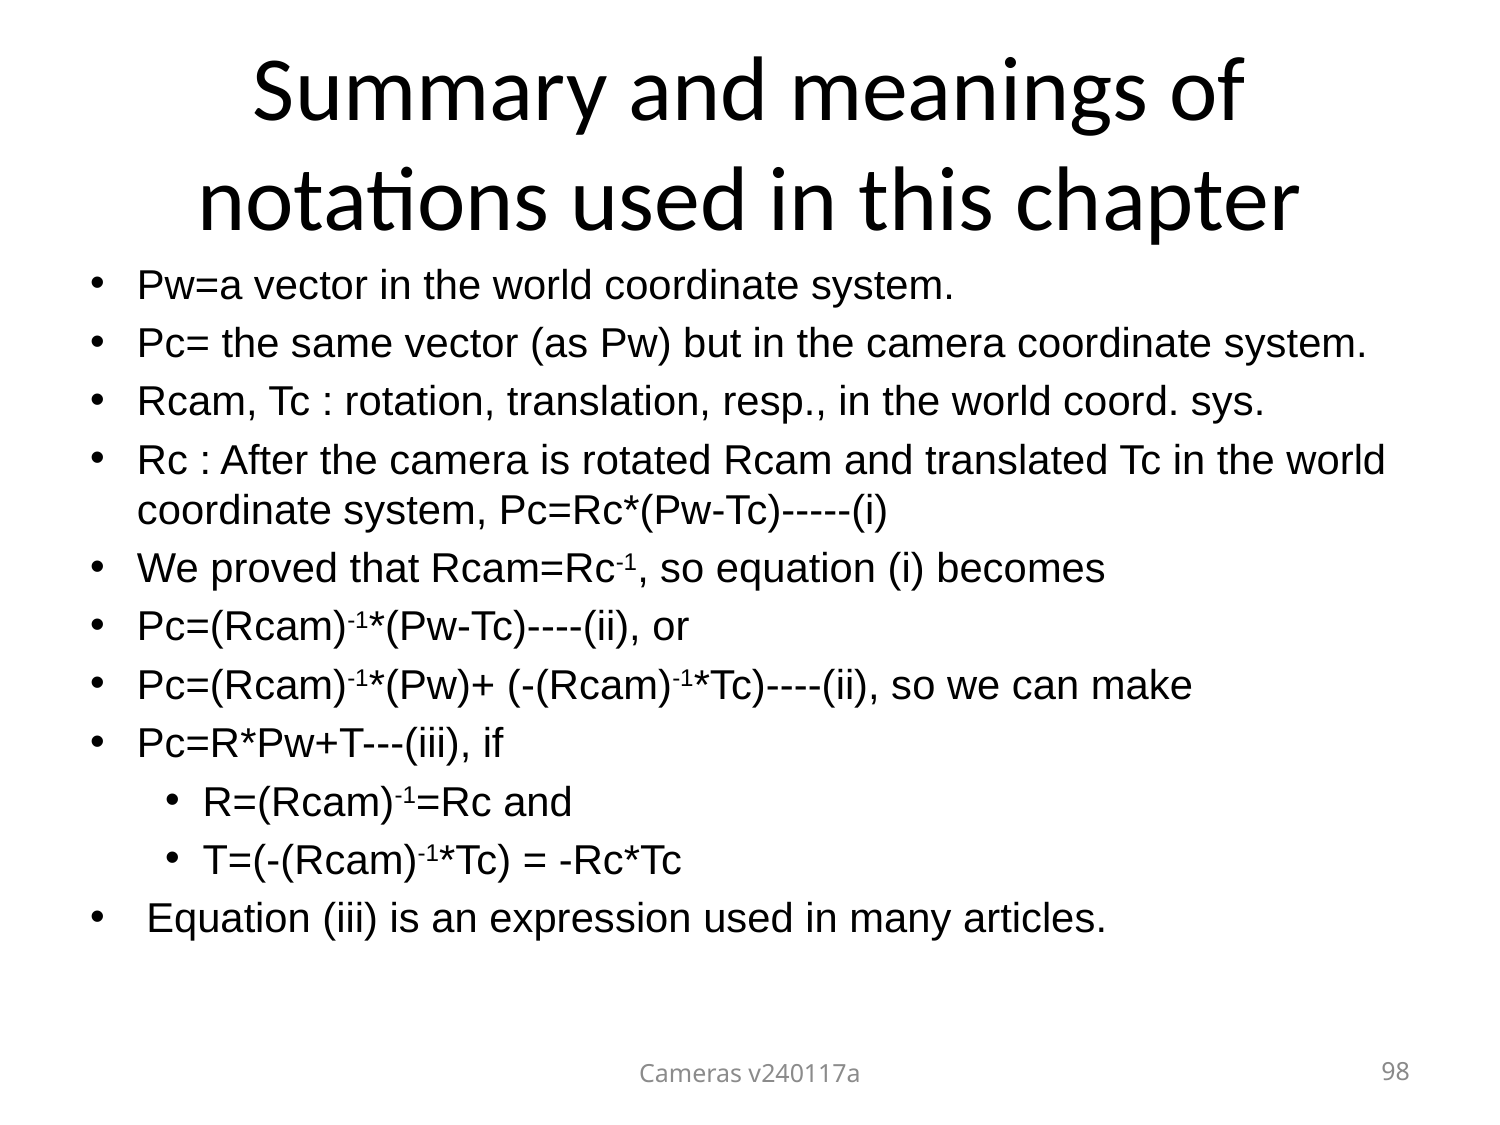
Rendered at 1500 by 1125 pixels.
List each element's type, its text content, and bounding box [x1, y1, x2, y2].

slide_number 98 [1074, 1042, 1425, 1103]
list Pw=a vector in the world coordinate system. Pc= the same vector (as Pw) but in the camera coordinate system. Rcam, Tc : rotation, translation, resp., in the world coord. sys. Rc : After the camera is rotated Rcam and translated Tc in the world coordinate system, Pc=Rc*(Pw-Tc)-----(i) We proved that Rcam=Rc-1, so equation (i) becomes Pc=(Rcam)-1*(Pw-Tc)----(ii), or Pc=(Rcam)-1*(Pw)+ (-(Rcam)-1*Tc)----(ii), so we can make Pc=R*Pw+T---(iii), if R=(Rcam)-1=Rc and T=(-(Rcam)-1*Tc) = -Rc*Tc Equation (iii) is an expression used in many articles. [75, 249, 1425, 993]
footer Cameras v240117a [512, 1042, 988, 1103]
title Summary and meanings of notations used in this chapter [75, 45, 1425, 233]
